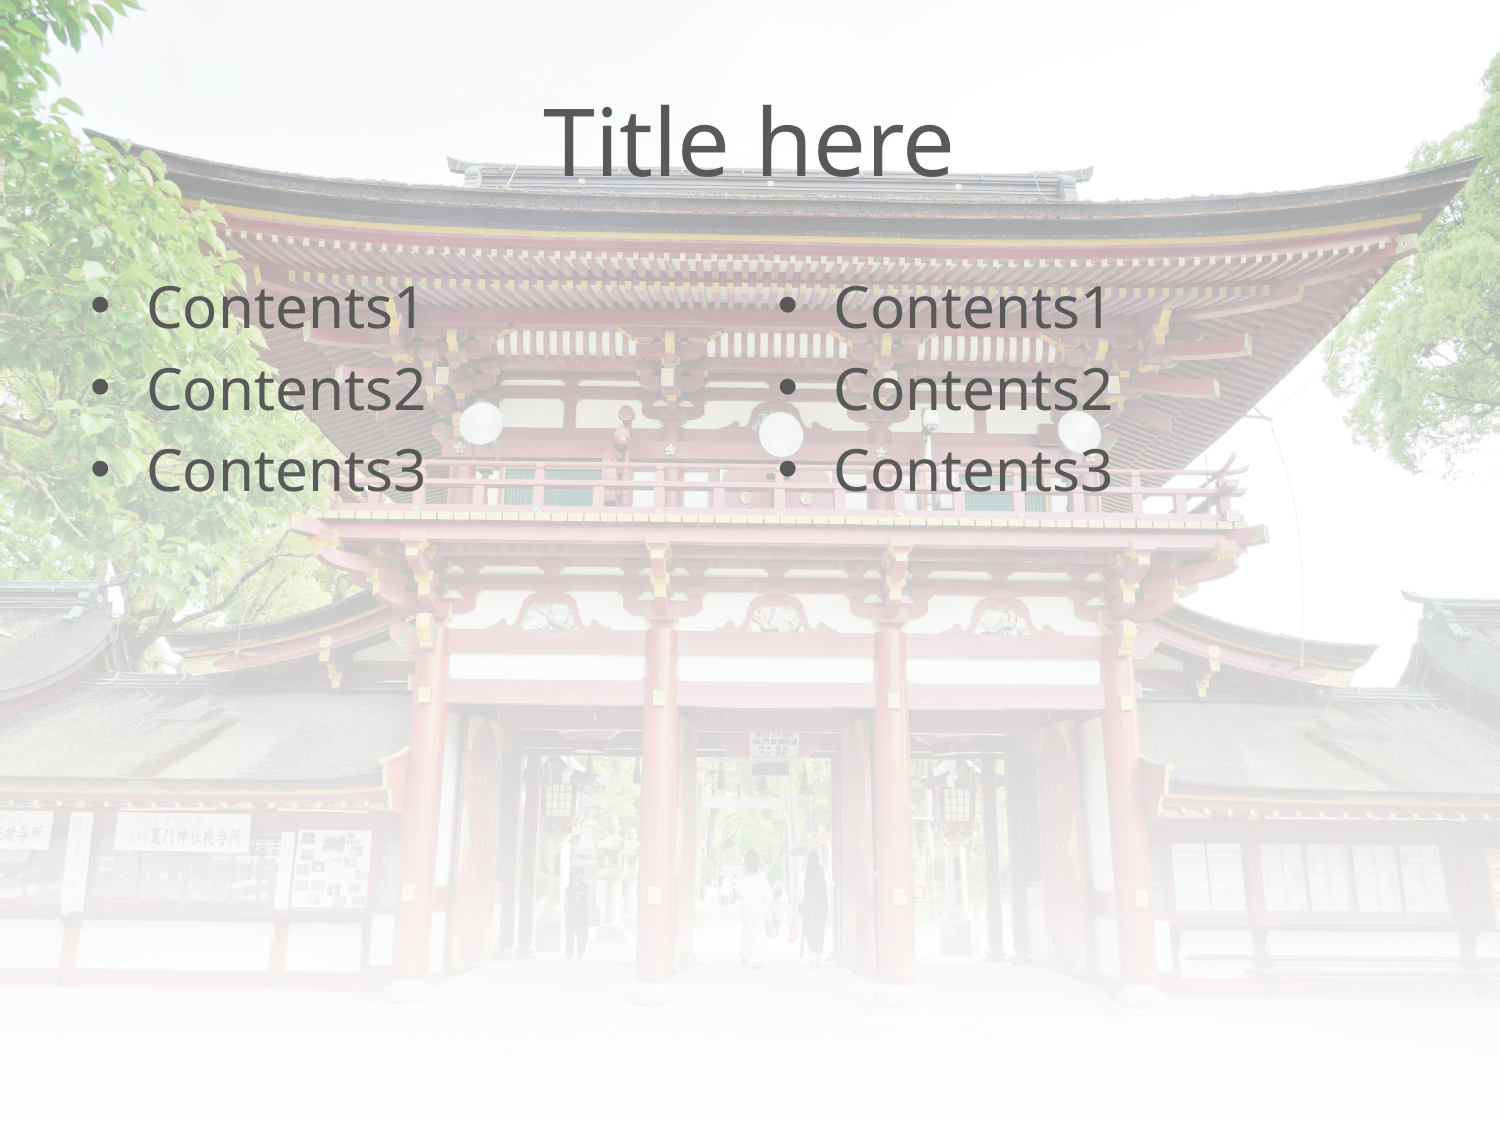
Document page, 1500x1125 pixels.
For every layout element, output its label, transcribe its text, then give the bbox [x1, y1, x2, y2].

text_box [0, 0, 1500, 1125]
list Contents1 Contents2 Contents3 [75, 262, 738, 1005]
list Contents1 Contents2 Contents3 [762, 262, 1425, 1005]
title Title here [75, 45, 1425, 233]
